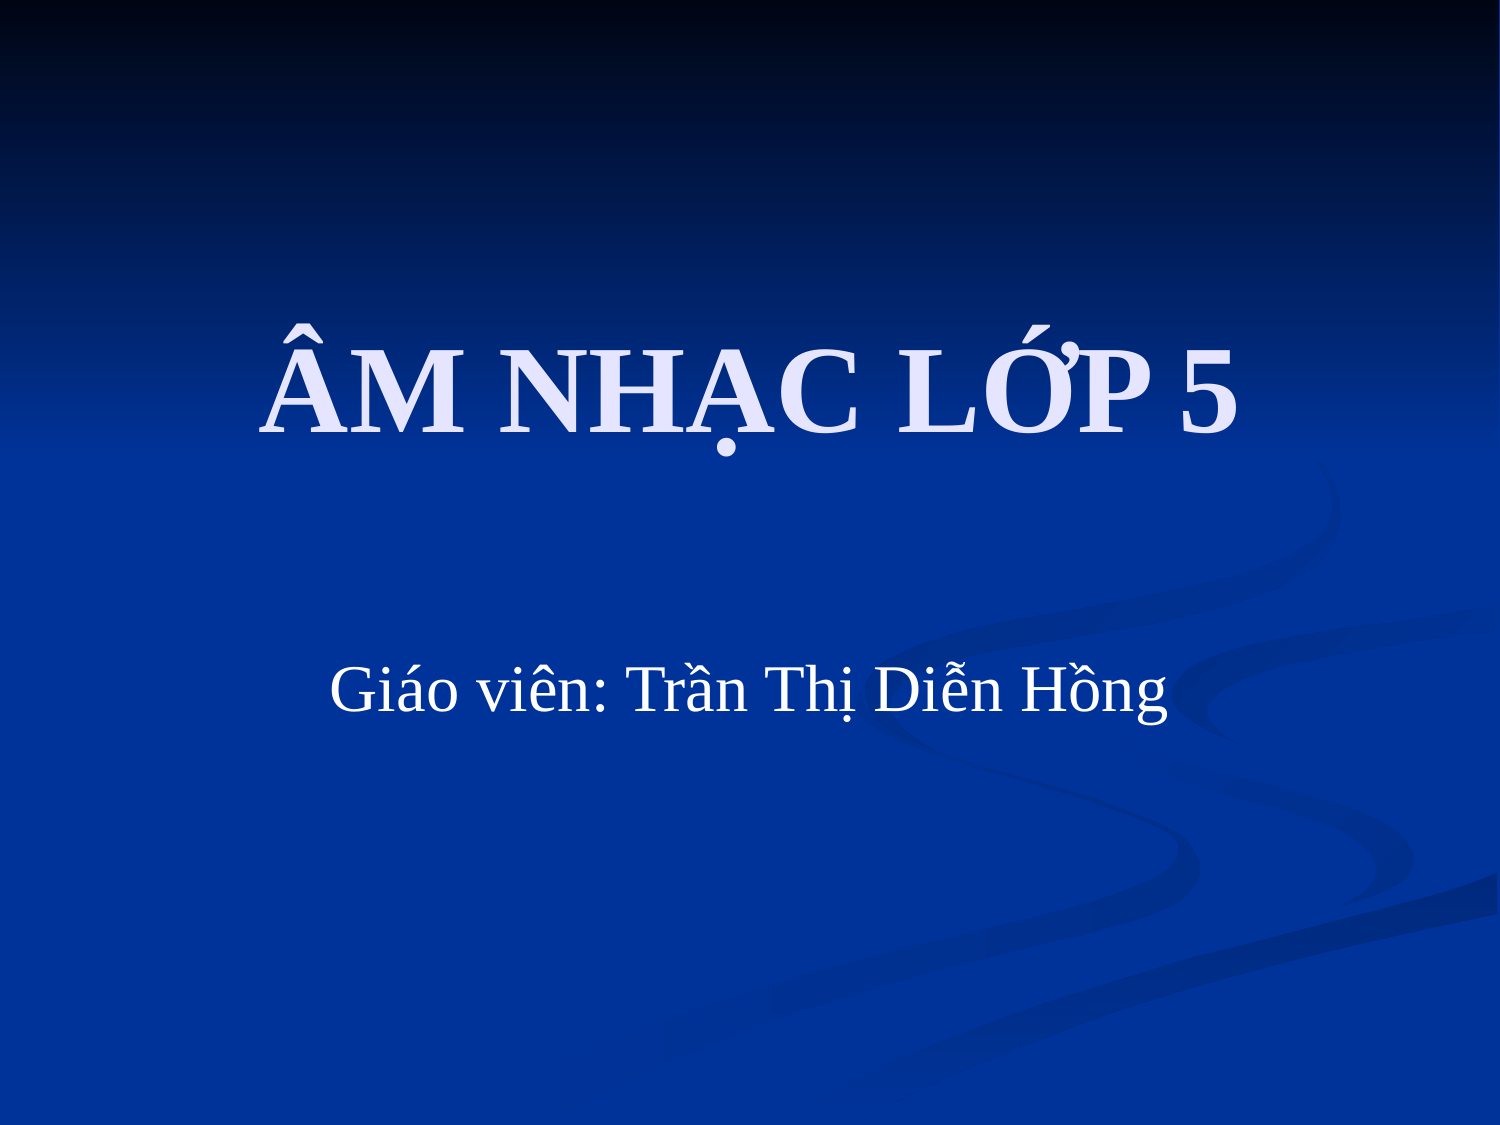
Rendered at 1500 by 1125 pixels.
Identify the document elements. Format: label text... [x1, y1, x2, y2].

subtitle Giáo viên: Trần Thị Diễn Hồng [225, 637, 1275, 925]
title ÂM NHẠC LỚP 5 [112, 224, 1388, 541]
